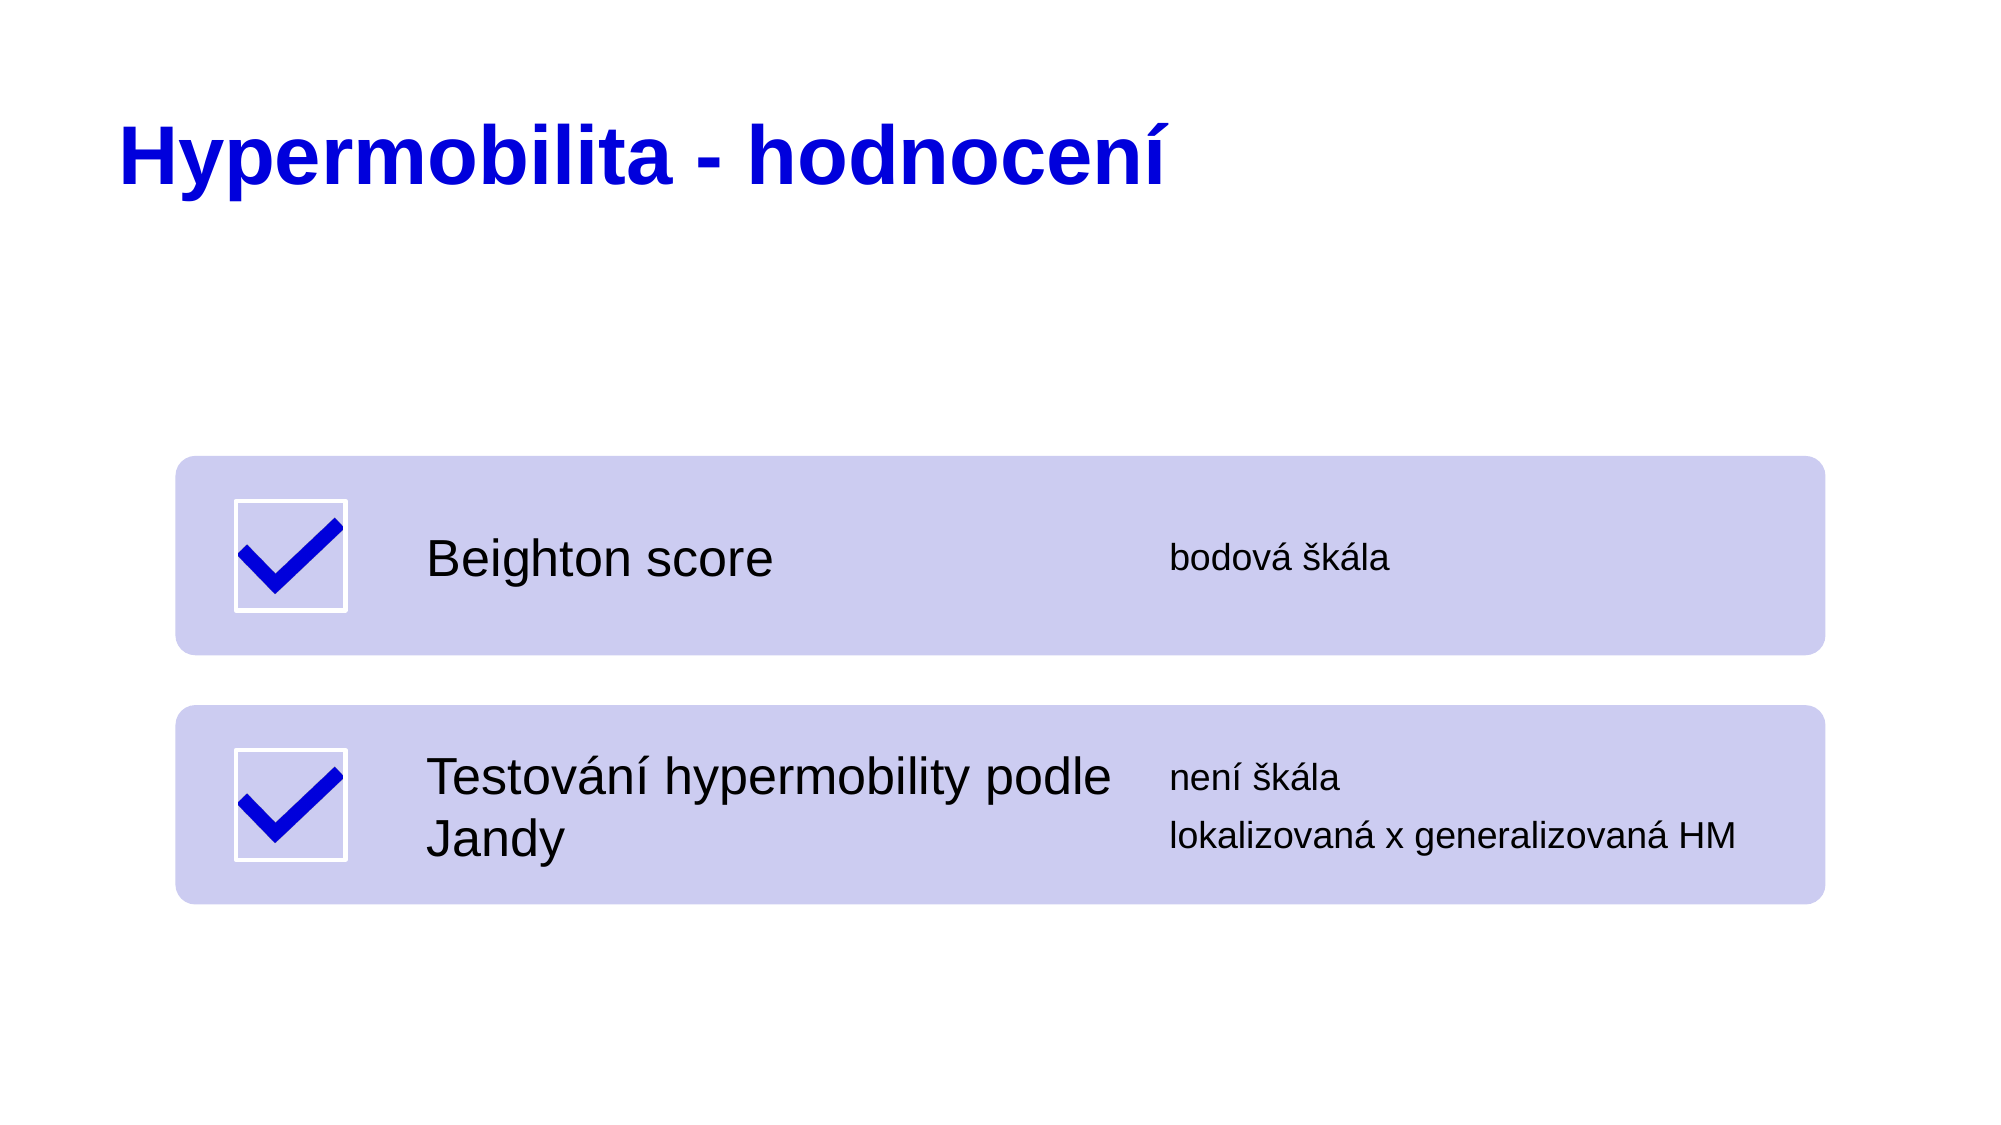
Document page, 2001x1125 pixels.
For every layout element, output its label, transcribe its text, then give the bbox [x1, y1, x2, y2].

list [175, 347, 1826, 1013]
title Hypermobilita - hodnocení [118, 118, 1883, 193]
